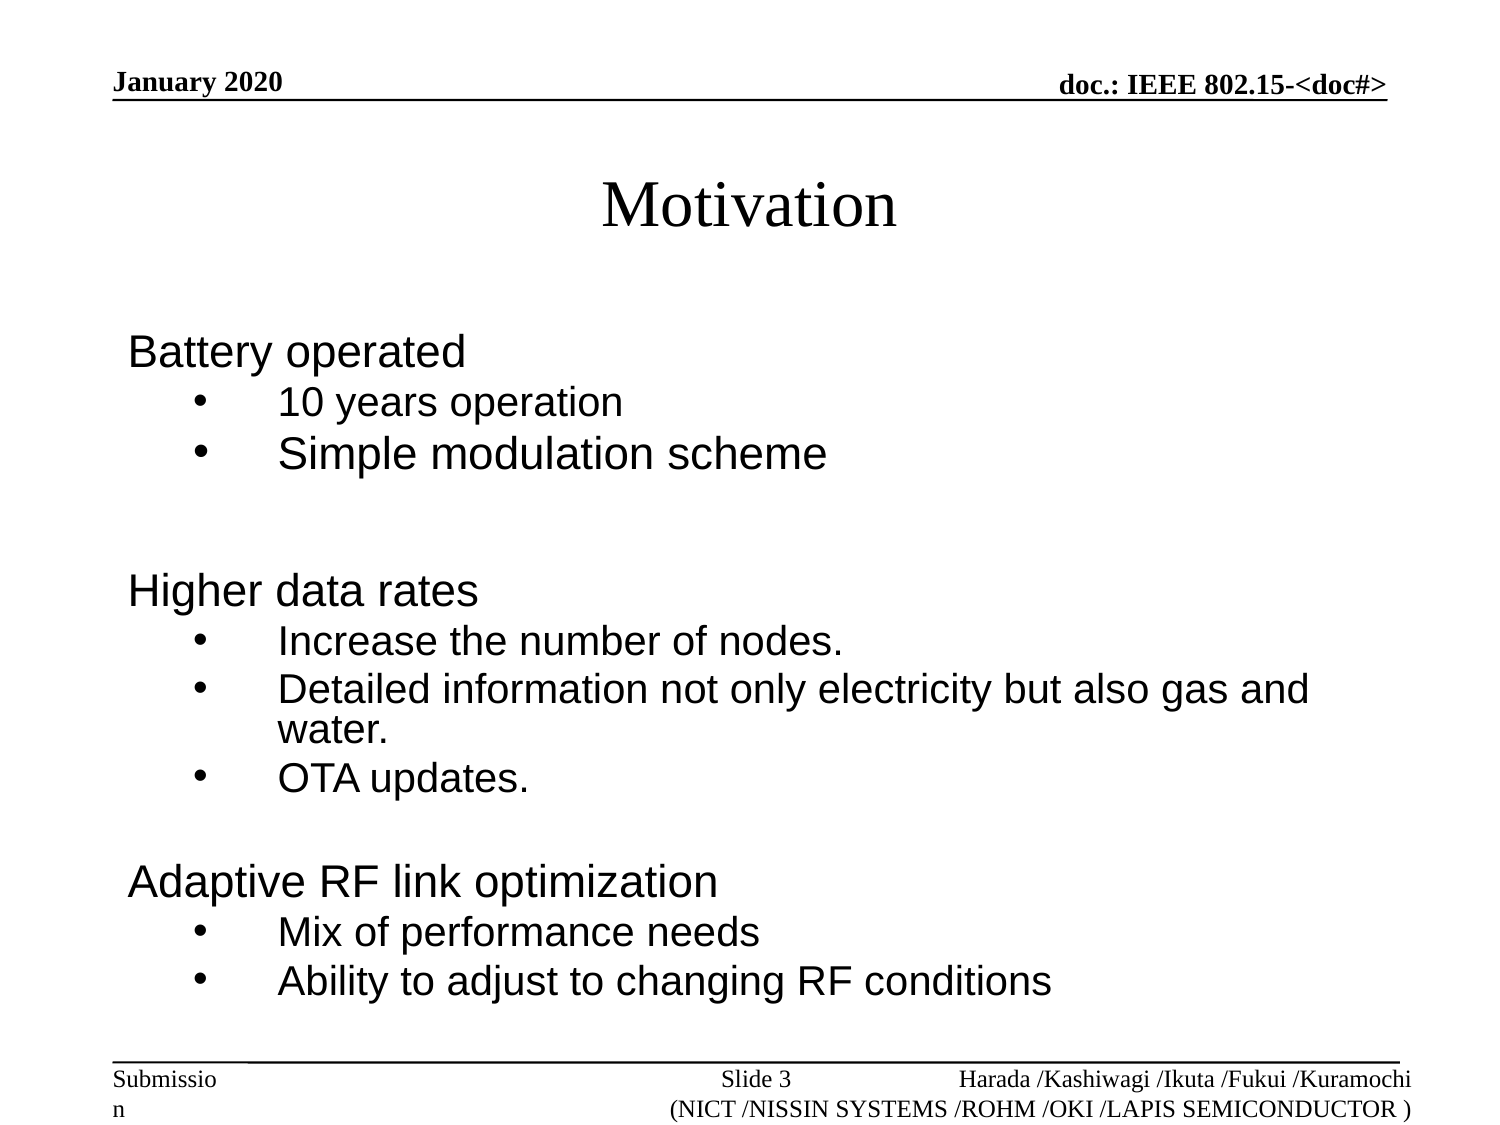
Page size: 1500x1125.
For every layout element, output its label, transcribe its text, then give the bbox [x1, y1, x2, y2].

list Battery operated 10 years operation Simple modulation scheme Higher data rates Increase the number of nodes. Detailed information not only electricity but also gas and water. OTA updates. Adaptive RF link optimization Mix of performance needs Ability to adjust to changing RF conditions [112, 324, 1388, 1000]
footer Harada /Kashiwagi /Ikuta /Fukui /Kuramochi (NICT /NISSIN SYSTEMS /ROHM /OKI /LAPIS SEMICONDUCTOR ) [620, 1062, 1413, 1123]
title Motivation [112, 112, 1388, 288]
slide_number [112, 62, 375, 98]
